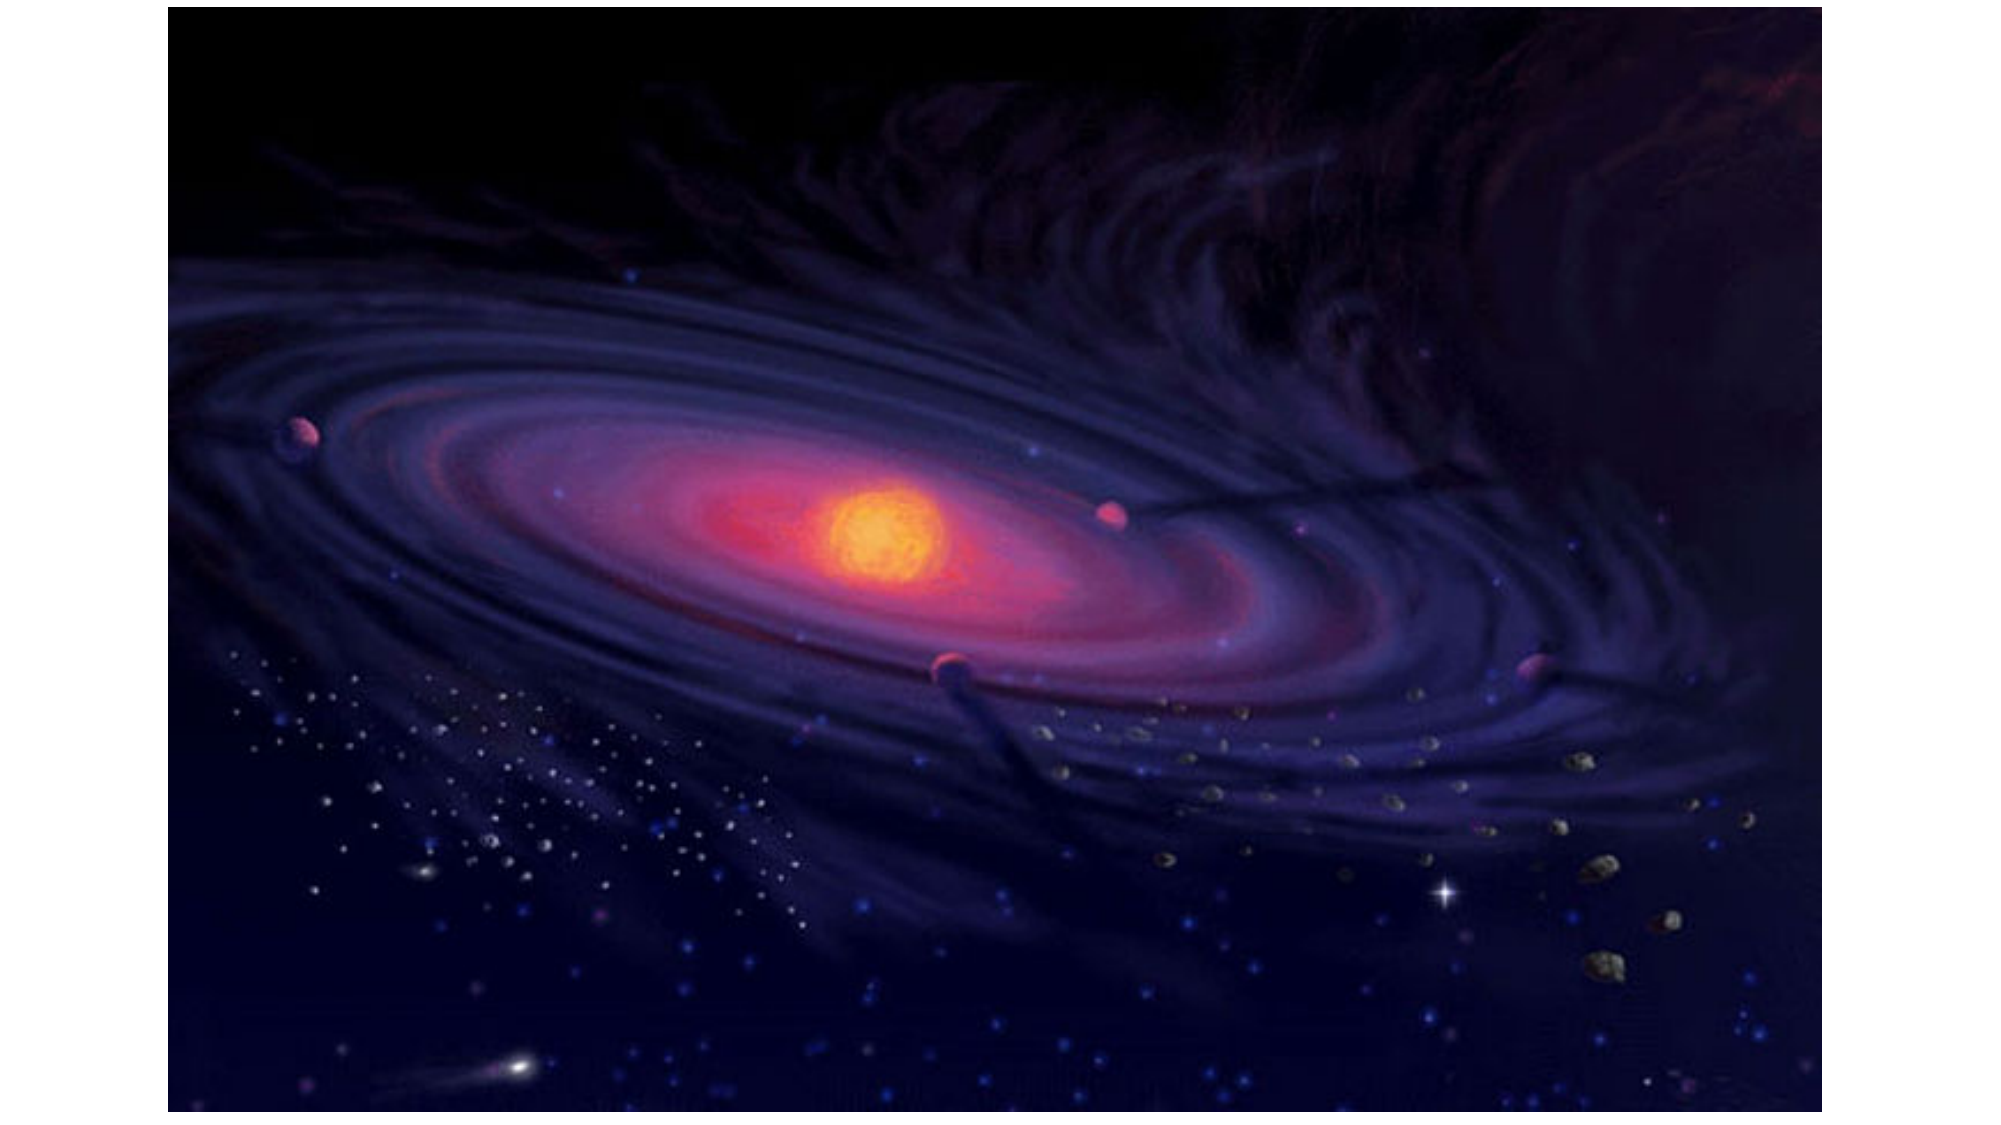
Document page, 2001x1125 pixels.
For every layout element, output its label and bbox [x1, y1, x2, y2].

picture [168, 7, 1822, 1112]
